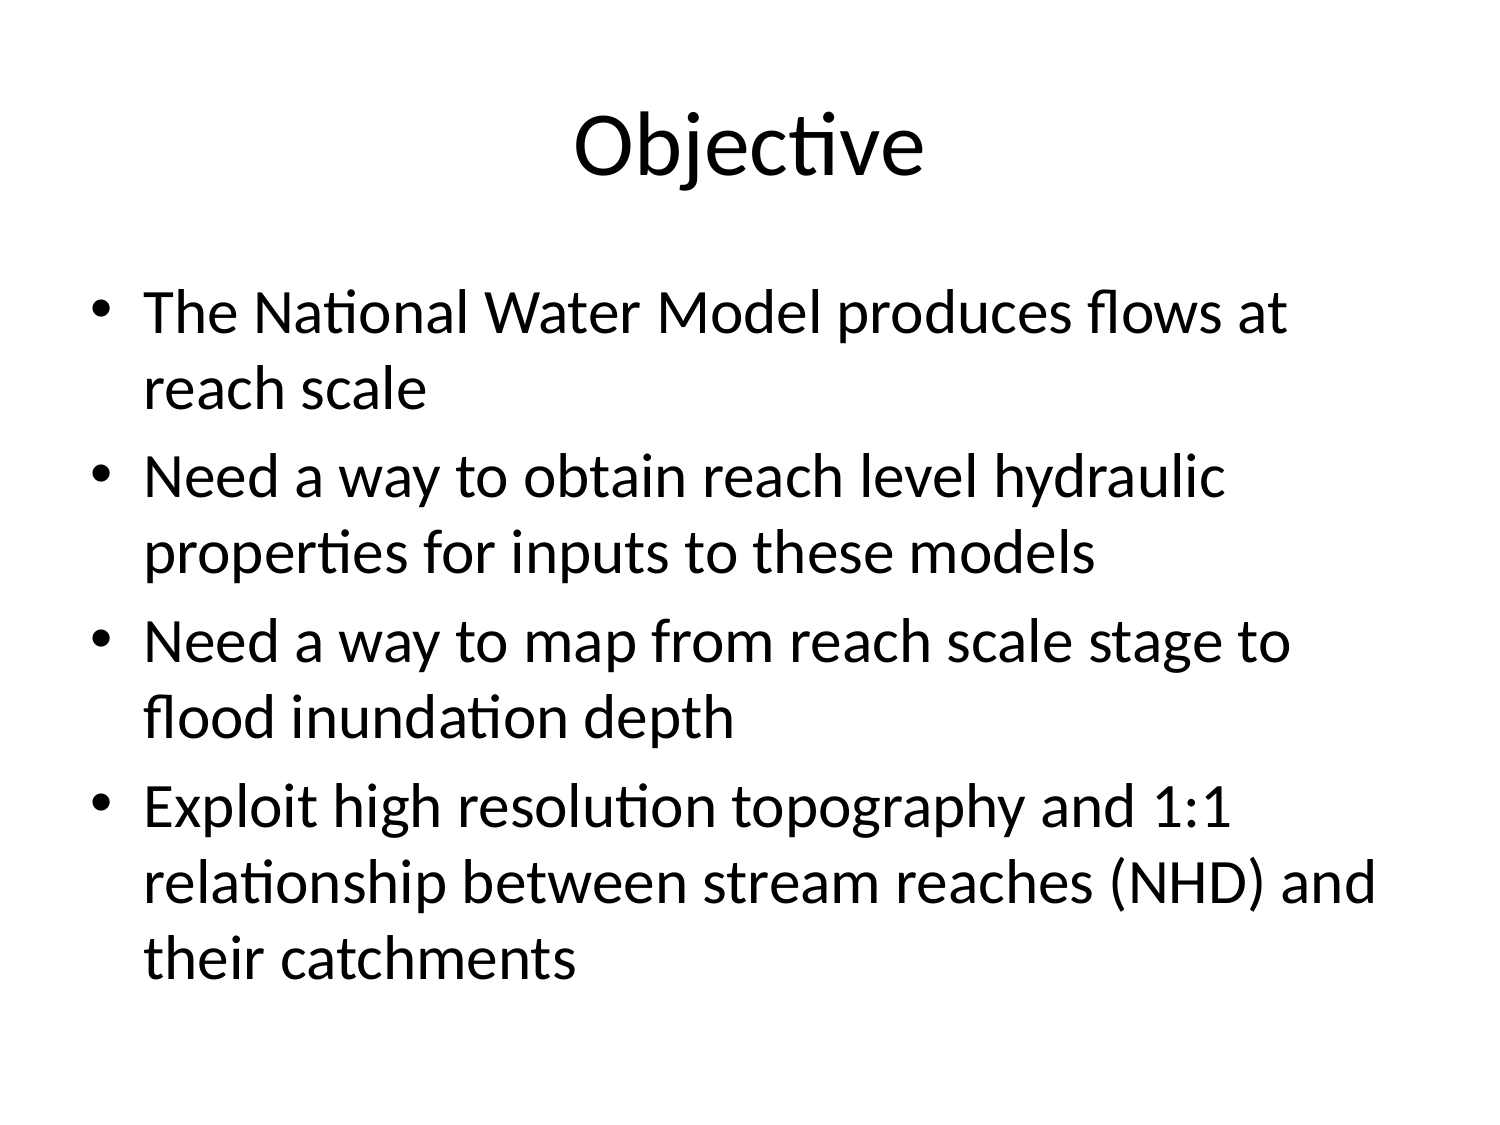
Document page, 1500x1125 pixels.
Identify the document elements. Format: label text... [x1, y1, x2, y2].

list The National Water Model produces flows at reach scale Need a way to obtain reach level hydraulic properties for inputs to these models Need a way to map from reach scale stage to flood inundation depth Exploit high resolution topography and 1:1 relationship between stream reaches (NHD) and their catchments [75, 262, 1425, 1005]
title Objective [75, 45, 1425, 233]
